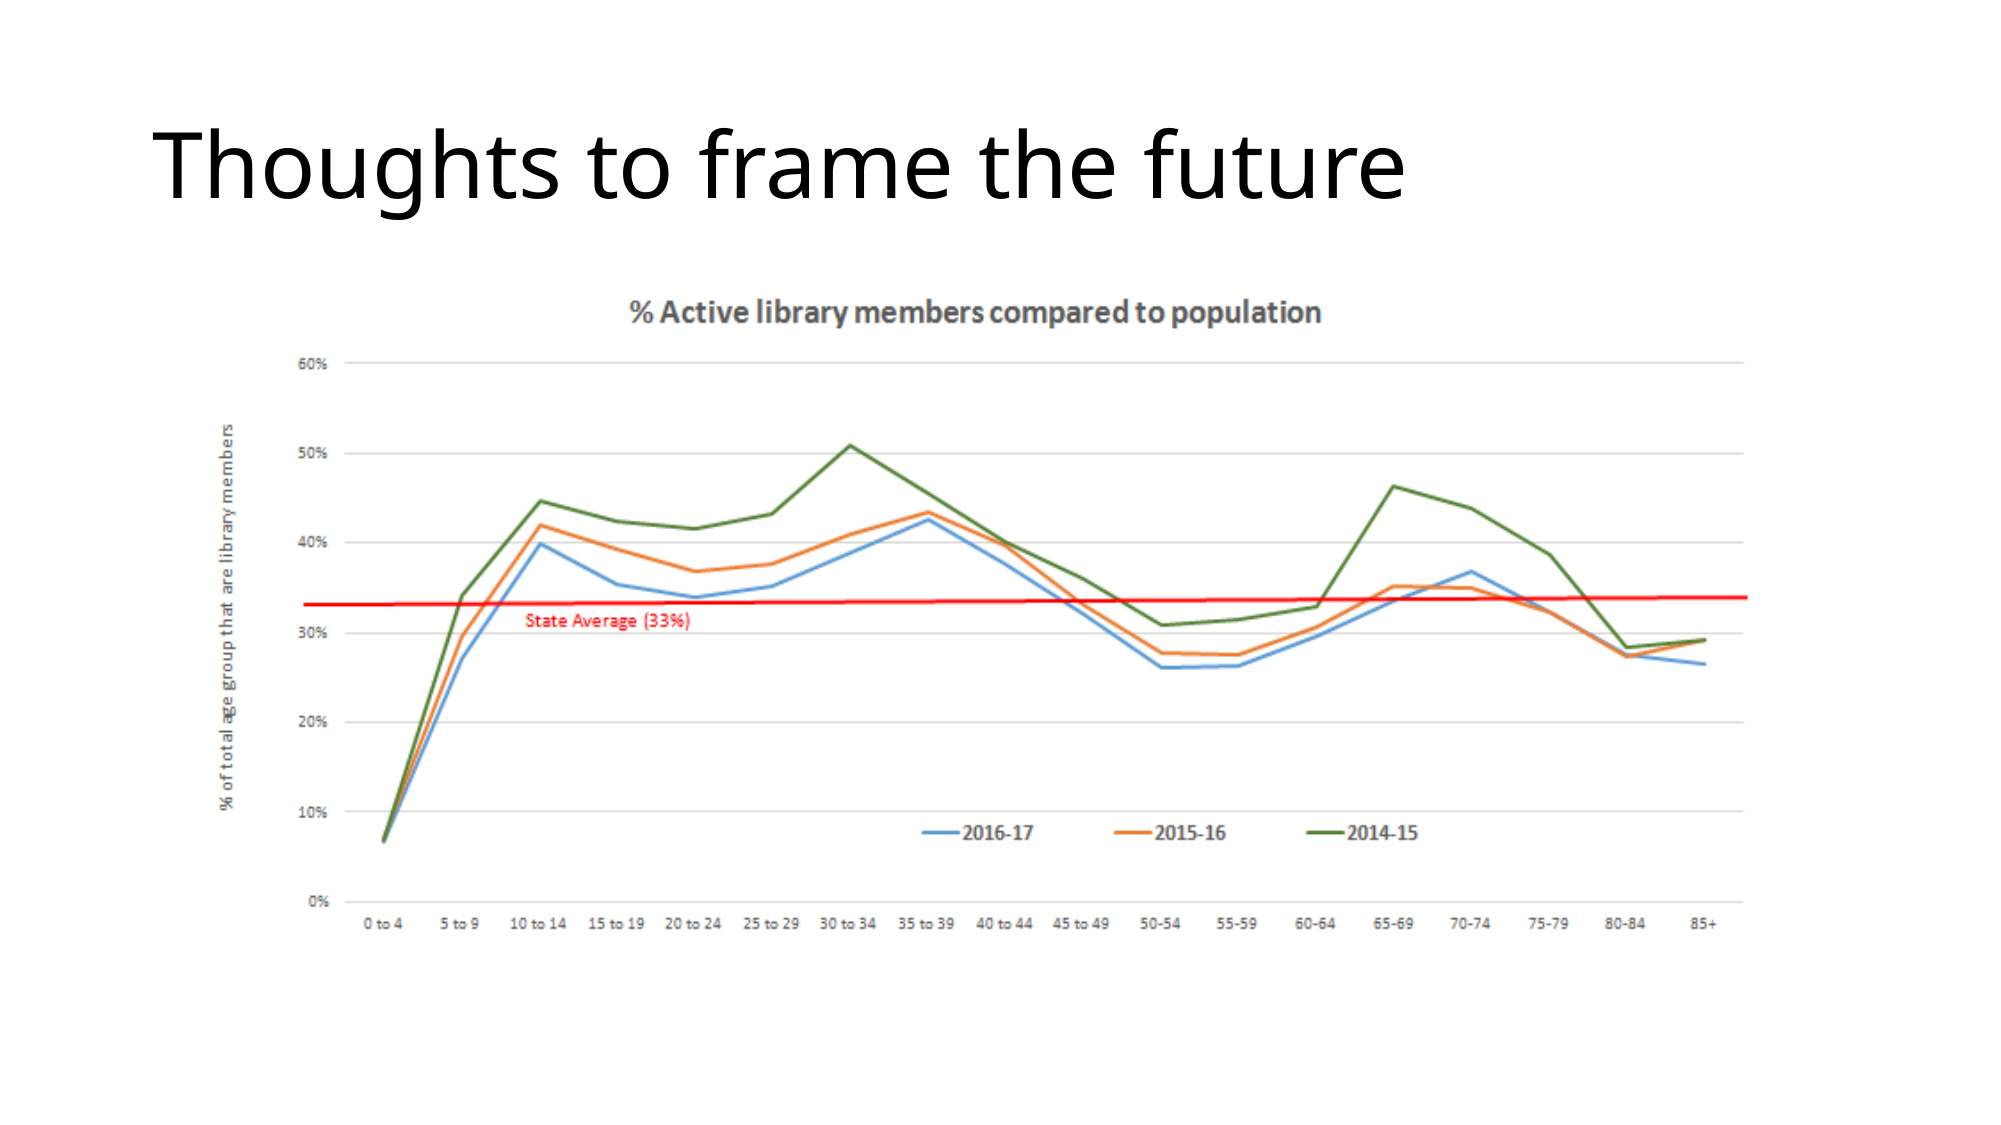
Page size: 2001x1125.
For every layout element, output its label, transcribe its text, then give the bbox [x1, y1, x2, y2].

picture [156, 277, 1803, 959]
title Thoughts to frame the future [137, 59, 1863, 278]
